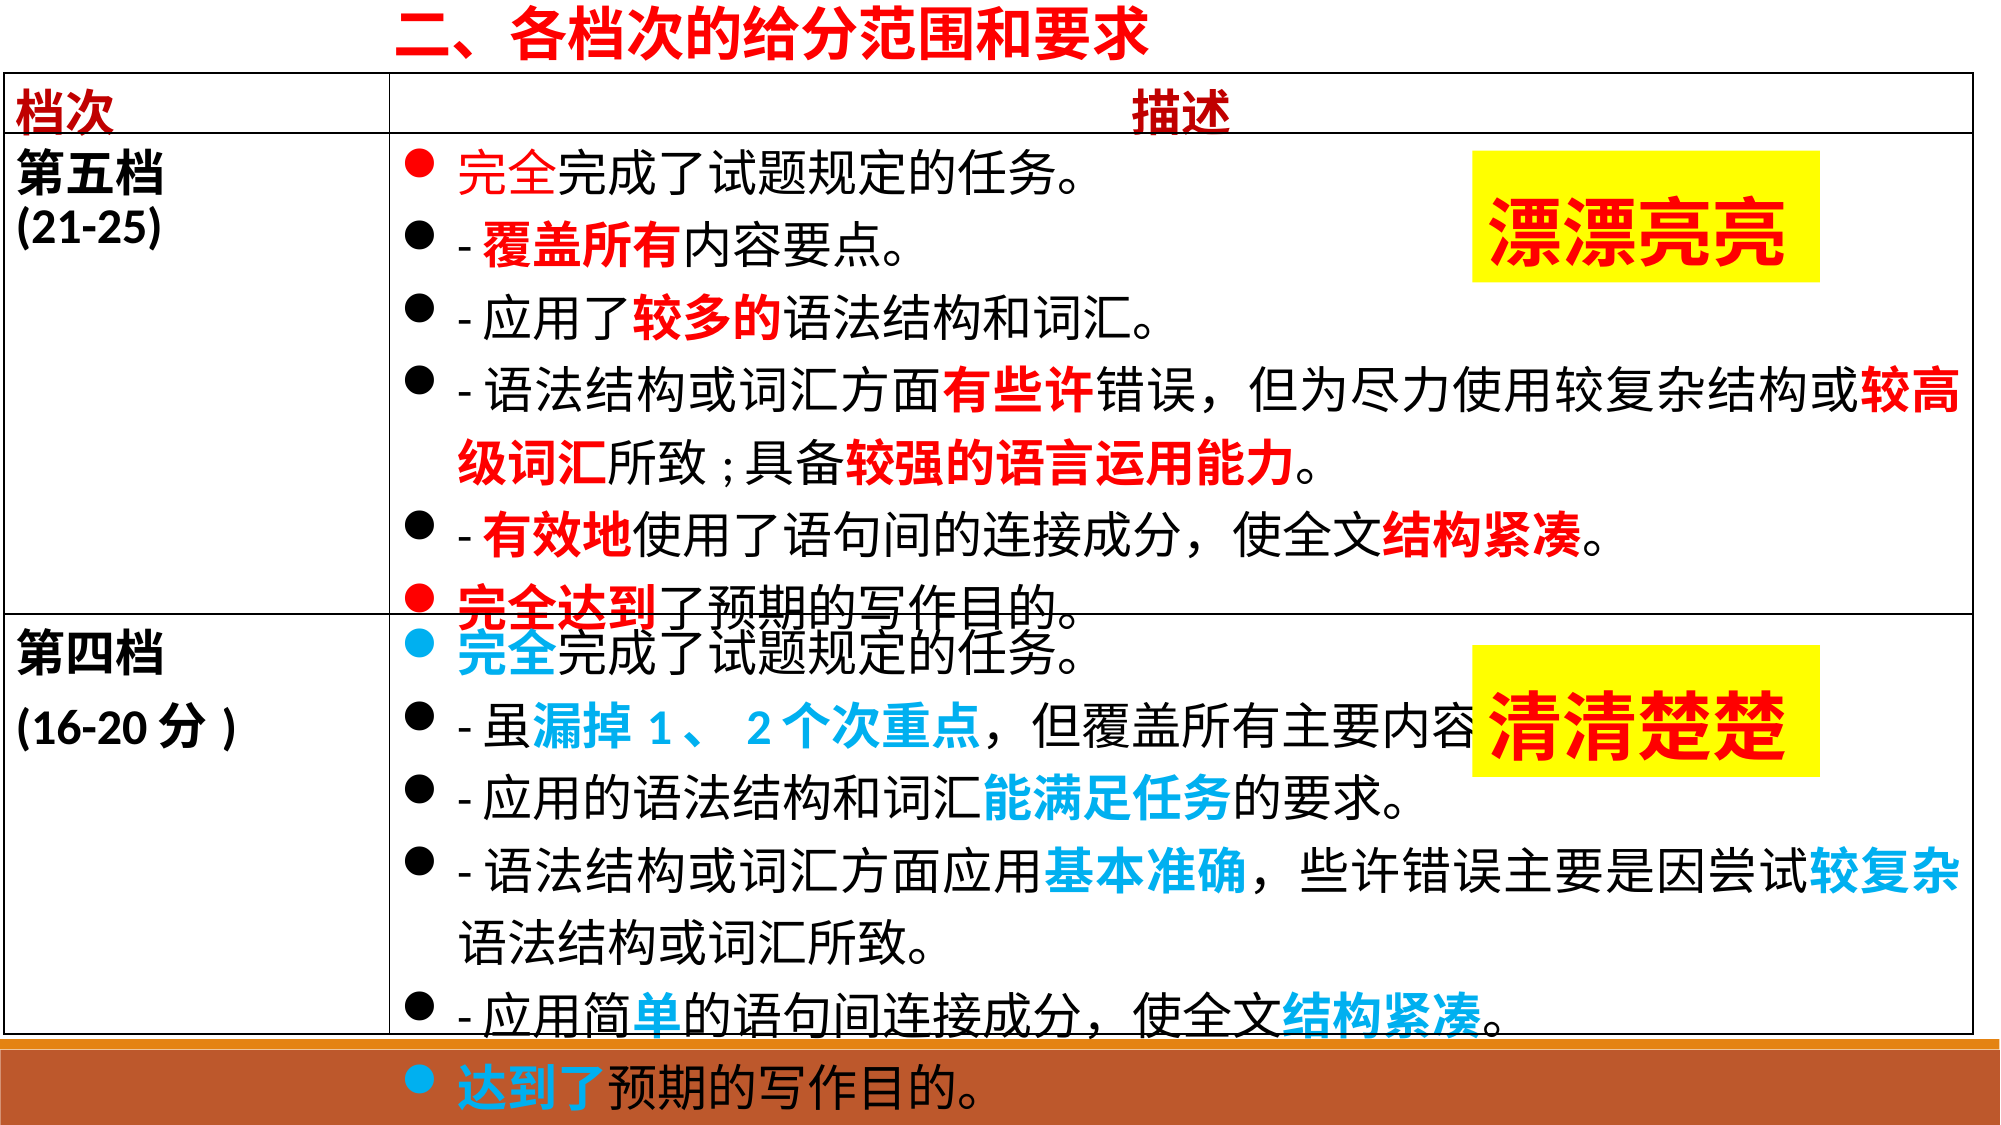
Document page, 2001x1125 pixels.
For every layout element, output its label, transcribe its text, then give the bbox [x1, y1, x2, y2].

text_box 二、各档次的给分范围和要求 [378, 0, 1166, 72]
table_cell 完全完成了试题规定的任务。 -虽漏掉1、2个次重点，但覆盖所有主要内容。 -应用的语法结构和词汇能满足任务的要求。 -语法结构或词汇方面应用基本准确，些许错误主要是因尝试较复杂语法结构或词汇所致。 -应用简单的语句间连接成分，使全文结构紧凑。 达到了预期的写作目的。 [390, 615, 1972, 1033]
text_box 清清楚楚 [1472, 645, 1820, 777]
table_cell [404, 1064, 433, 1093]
table_header 描述 [390, 74, 1972, 132]
table_header 档次 [5, 74, 389, 132]
text_box 漂漂亮亮 [1472, 150, 1820, 283]
table_cell 第五档 (21-25) [5, 134, 389, 613]
table_cell 完全完成了试题规定的任务。 -覆盖所有内容要点。 -应用了较多的语法结构和词汇。 -语法结构或词汇方面有些许错误，但为尽力使用较复杂结构或较高级词汇所致;具备较强的语言运用能力。 -有效地使用了语句间的连接成分，使全文结构紧凑。 完全达到了预期的写作目的。 [390, 134, 1972, 613]
table_cell 第四档 (16-20分) [5, 615, 389, 1033]
